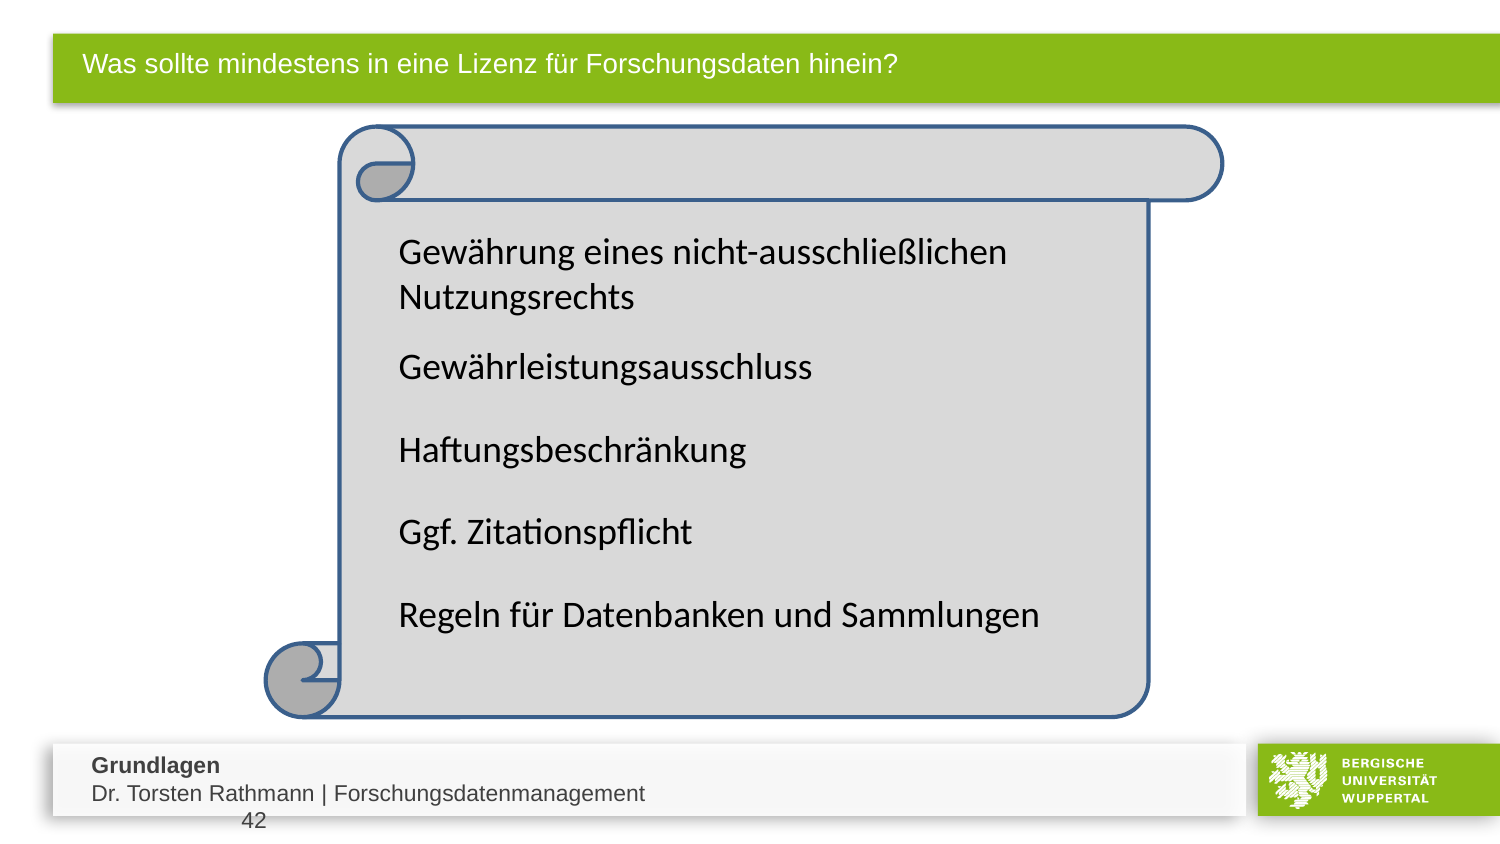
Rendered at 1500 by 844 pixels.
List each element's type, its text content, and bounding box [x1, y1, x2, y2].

text_box [263, 124, 1225, 720]
text_box Gewährung eines nicht-ausschließlichen Nutzungsrechts Gewährleistungsausschluss Haftungsbeschränkung Ggf. Zitationspflicht Regeln für Datenbanken und Sammlungen [383, 219, 1105, 642]
title Was sollte mindestens in eine Lizenz für Forschungsdaten hinein? [53, 33, 1500, 87]
picture [1269, 752, 1437, 809]
